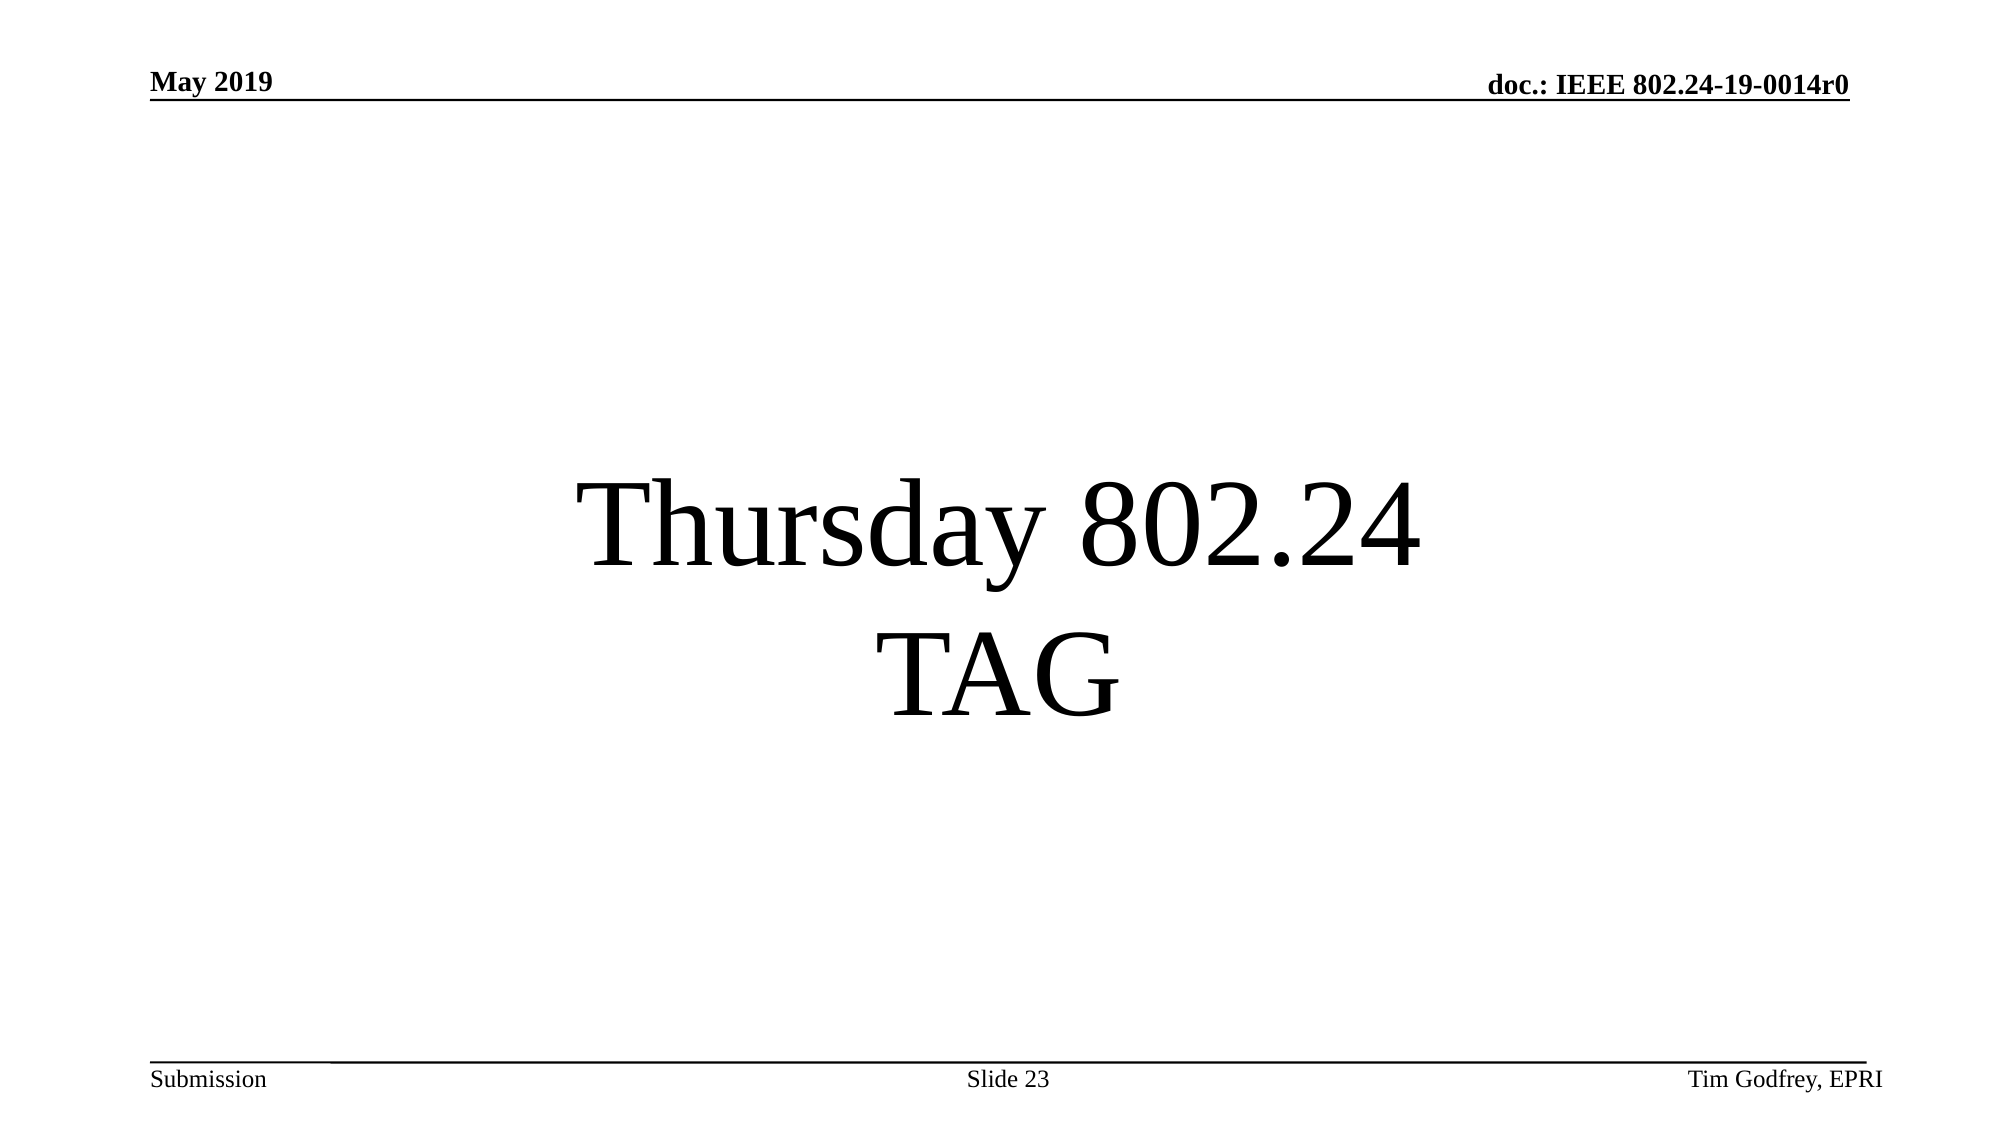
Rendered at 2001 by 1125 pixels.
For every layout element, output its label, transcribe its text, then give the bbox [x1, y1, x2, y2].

slide_number Slide 23 [966, 1062, 1051, 1093]
footer Tim Godfrey, EPRI [1200, 1062, 1884, 1093]
title Thursday 802.24 TAG [136, 280, 1862, 749]
